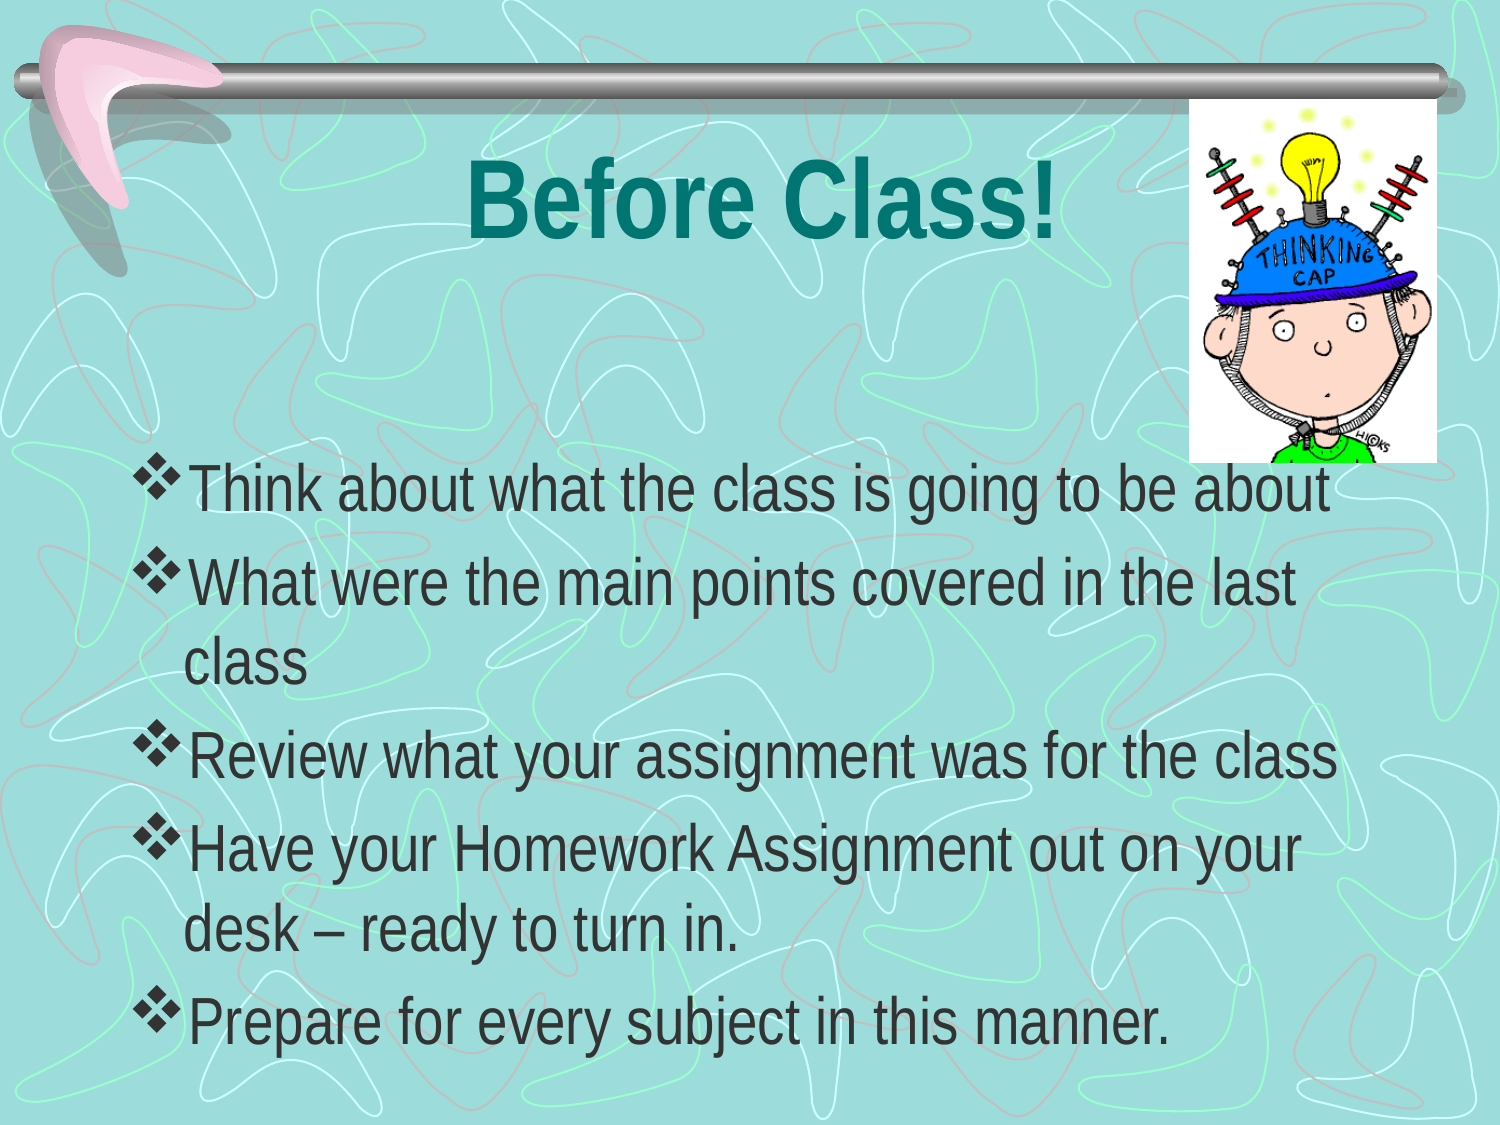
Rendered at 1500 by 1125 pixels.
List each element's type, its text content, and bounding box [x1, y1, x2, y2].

list Think about what the class is going to be about What were the main points covered in the last class Review what your assignment was for the class Have your Homework Assignment out on your desk – ready to turn in. Prepare for every subject in this manner. [112, 437, 1388, 1088]
title Before Class! [137, 99, 1187, 288]
picture [1189, 99, 1437, 463]
